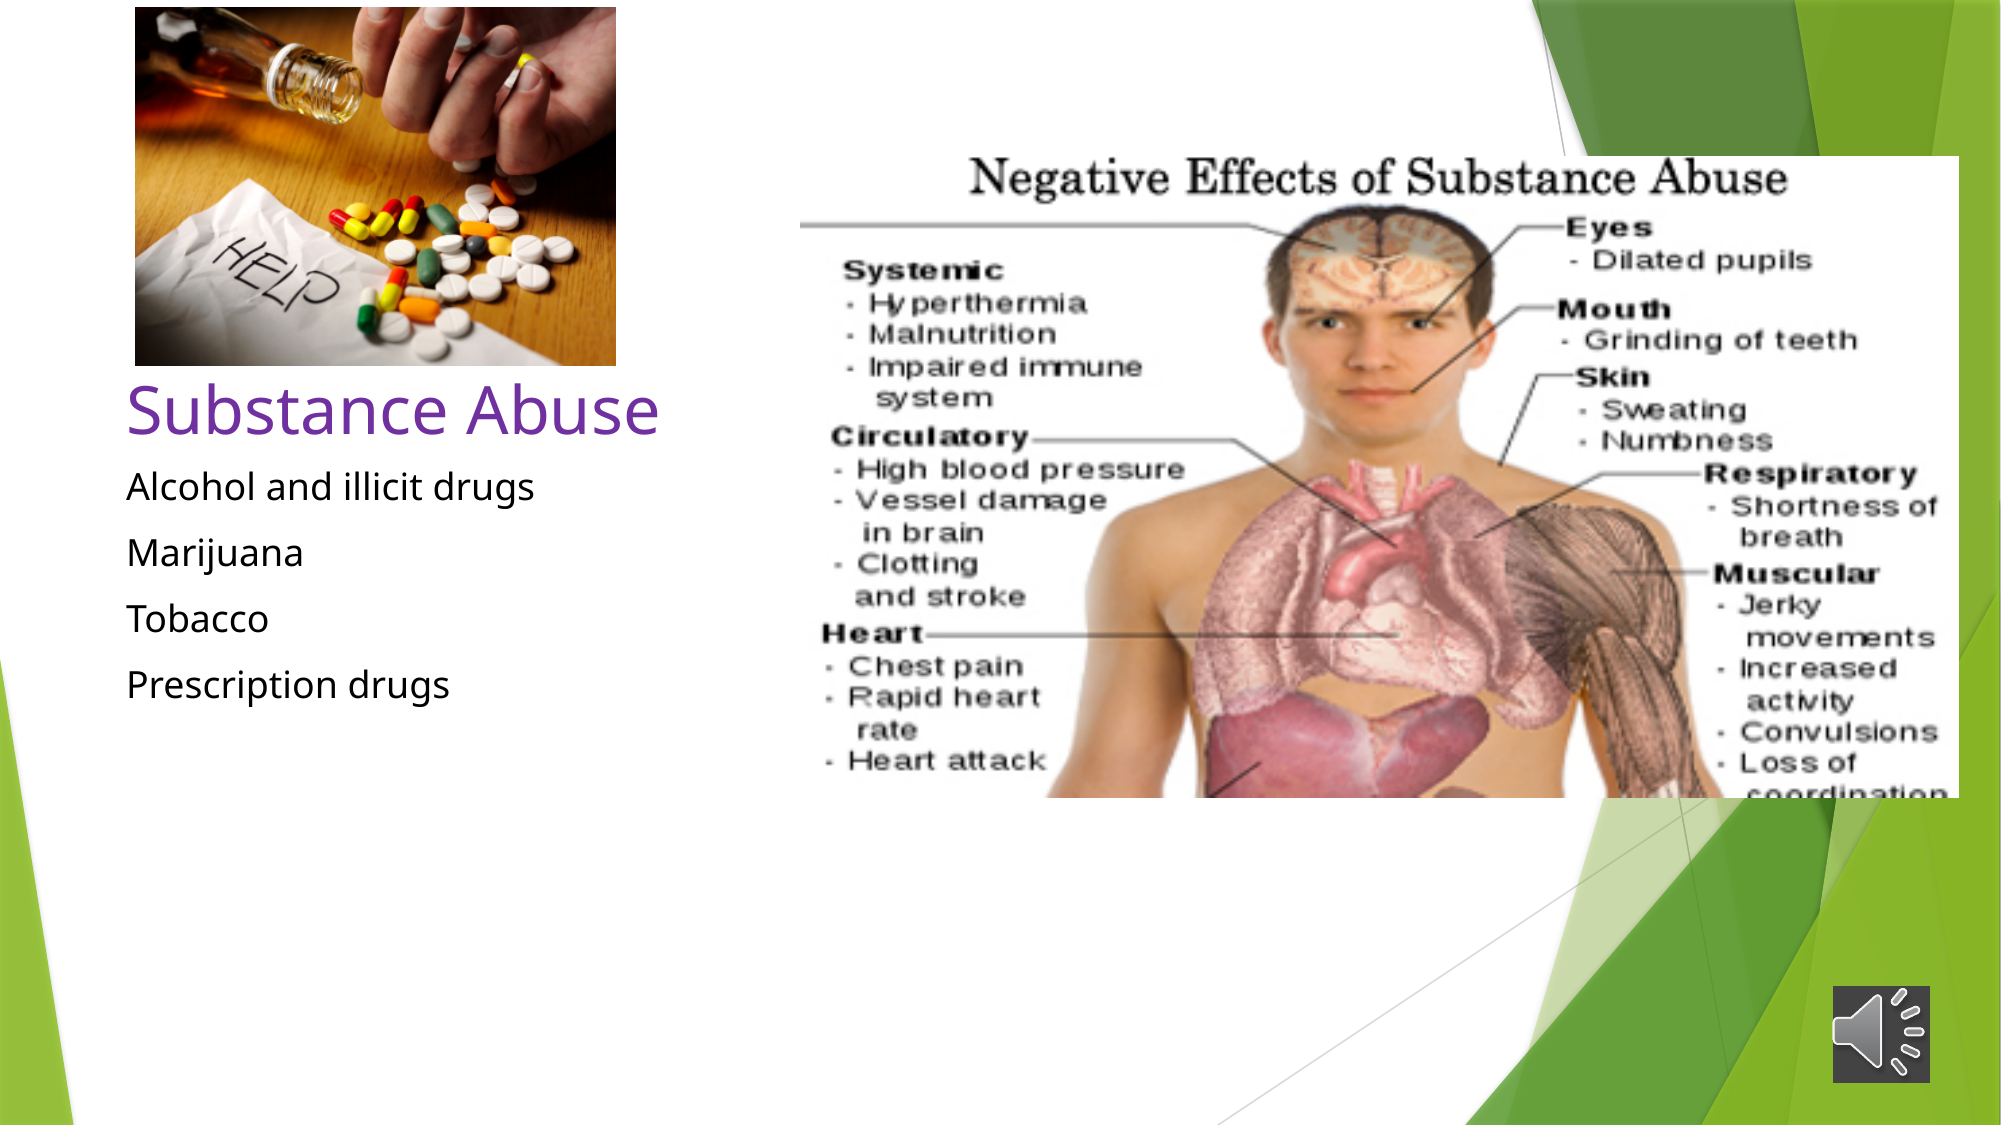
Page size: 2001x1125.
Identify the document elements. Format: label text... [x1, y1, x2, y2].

picture [134, 6, 617, 367]
list Alcohol and illicit drugs Marijuana Tobacco Prescription drugs [111, 455, 744, 880]
picture [1831, 984, 1932, 1085]
title Substance Abuse [111, 245, 744, 455]
picture [799, 156, 1960, 799]
